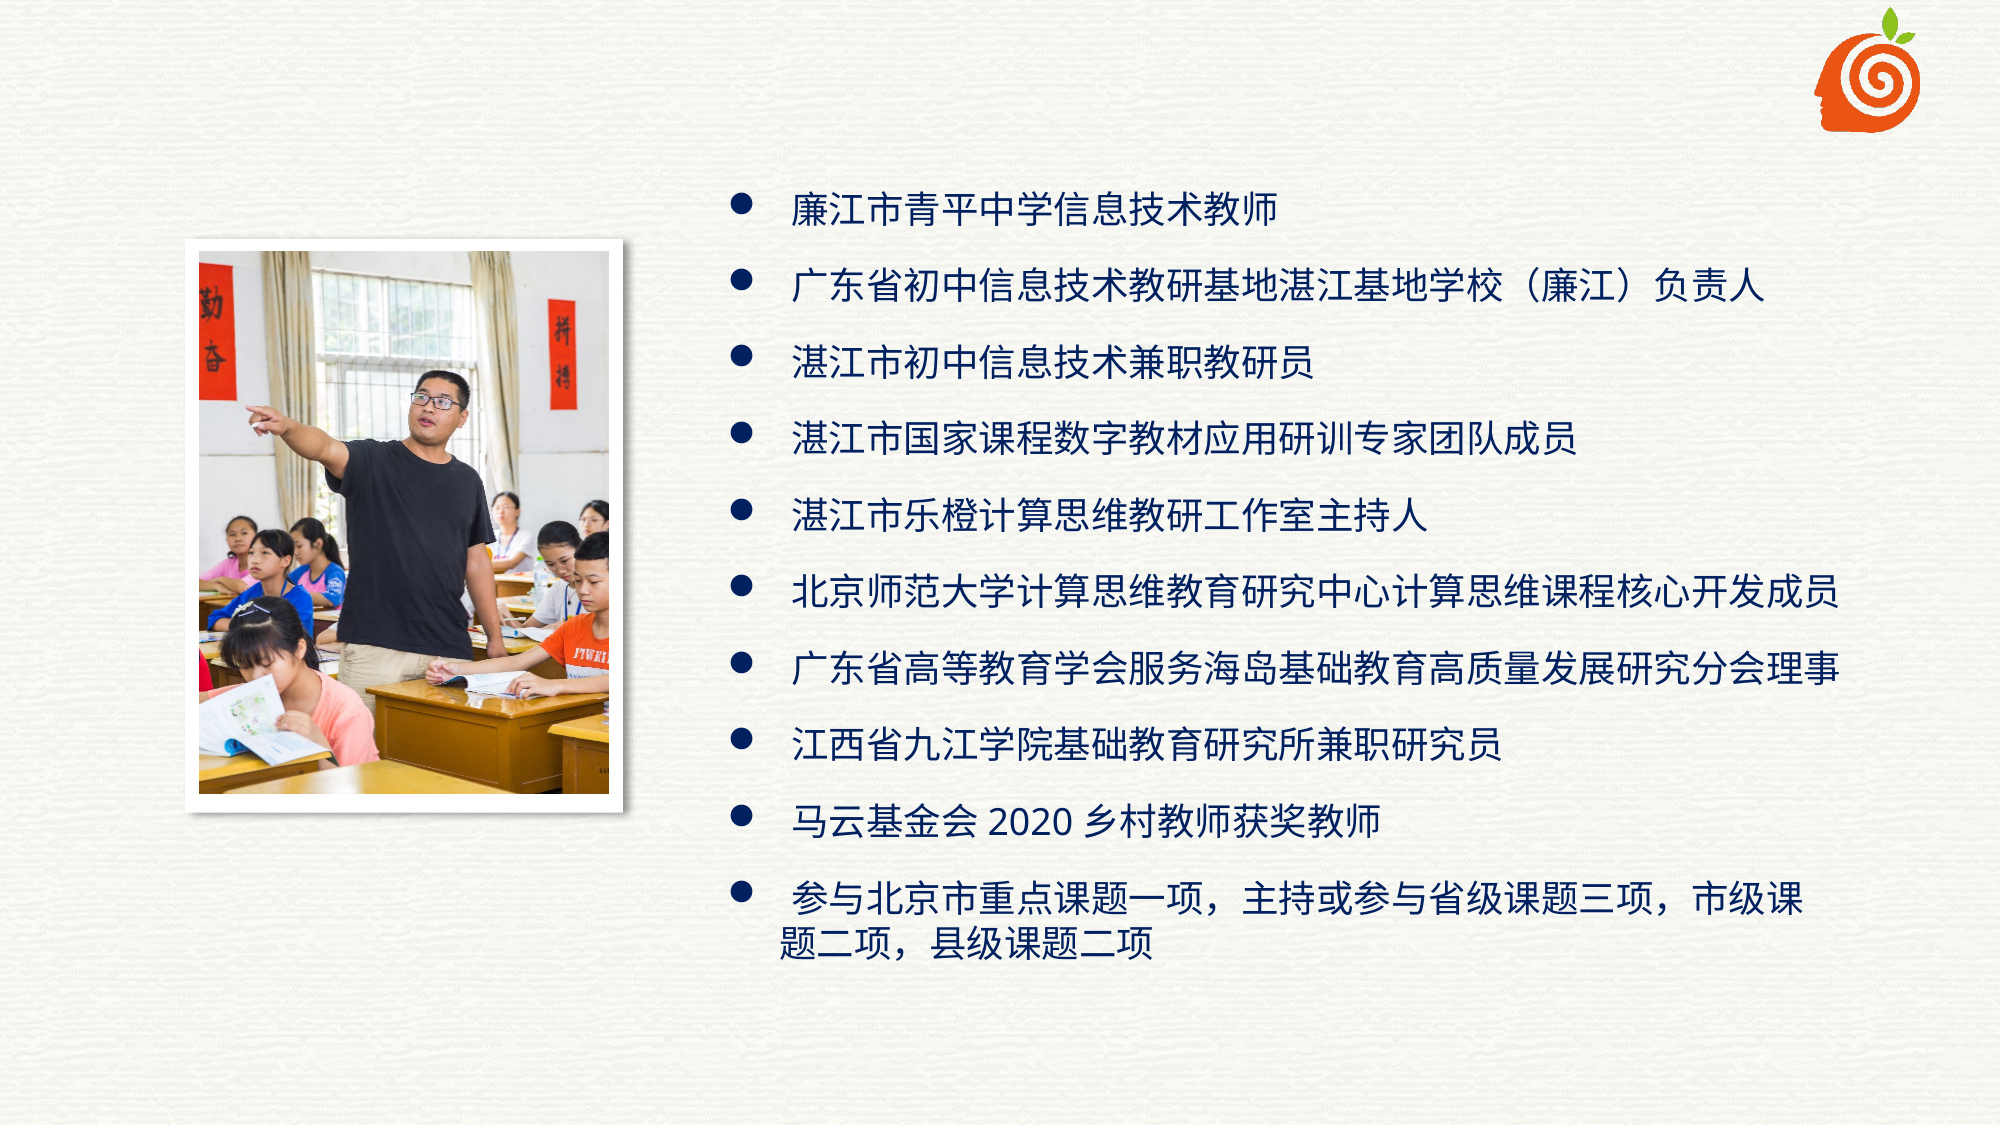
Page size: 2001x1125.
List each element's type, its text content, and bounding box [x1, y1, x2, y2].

text_box 北京师范大学计算思维教育研究中心计算思维课程核心开发成员 [712, 560, 1864, 621]
text_box 湛江市国家课程数字教材应用研训专家团队成员 [712, 407, 1790, 468]
text_box 参与北京市重点课题一项，主持或参与省级课题三项，市级课 题二项，县级课题二项 [712, 867, 1850, 972]
text_box 廉江市青平中学信息技术教师 [712, 178, 1878, 238]
text_box 马云基金会2020乡村教师获奖教师 [712, 790, 1790, 851]
text_box 广东省初中信息技术教研基地湛江基地学校（廉江）负责人 [712, 254, 1878, 315]
text_box [184, 238, 624, 814]
text_box 湛江市初中信息技术兼职教研员 [712, 331, 1850, 392]
text_box 广东省高等教育学会服务海岛基础教育高质量发展研究分会理事 [712, 637, 1864, 698]
text_box 湛江市乐橙计算思维教研工作室主持人 [712, 484, 1790, 545]
picture [0, 0, 2001, 1125]
text_box 江西省九江学院基础教育研究所兼职研究员 [712, 714, 1878, 774]
